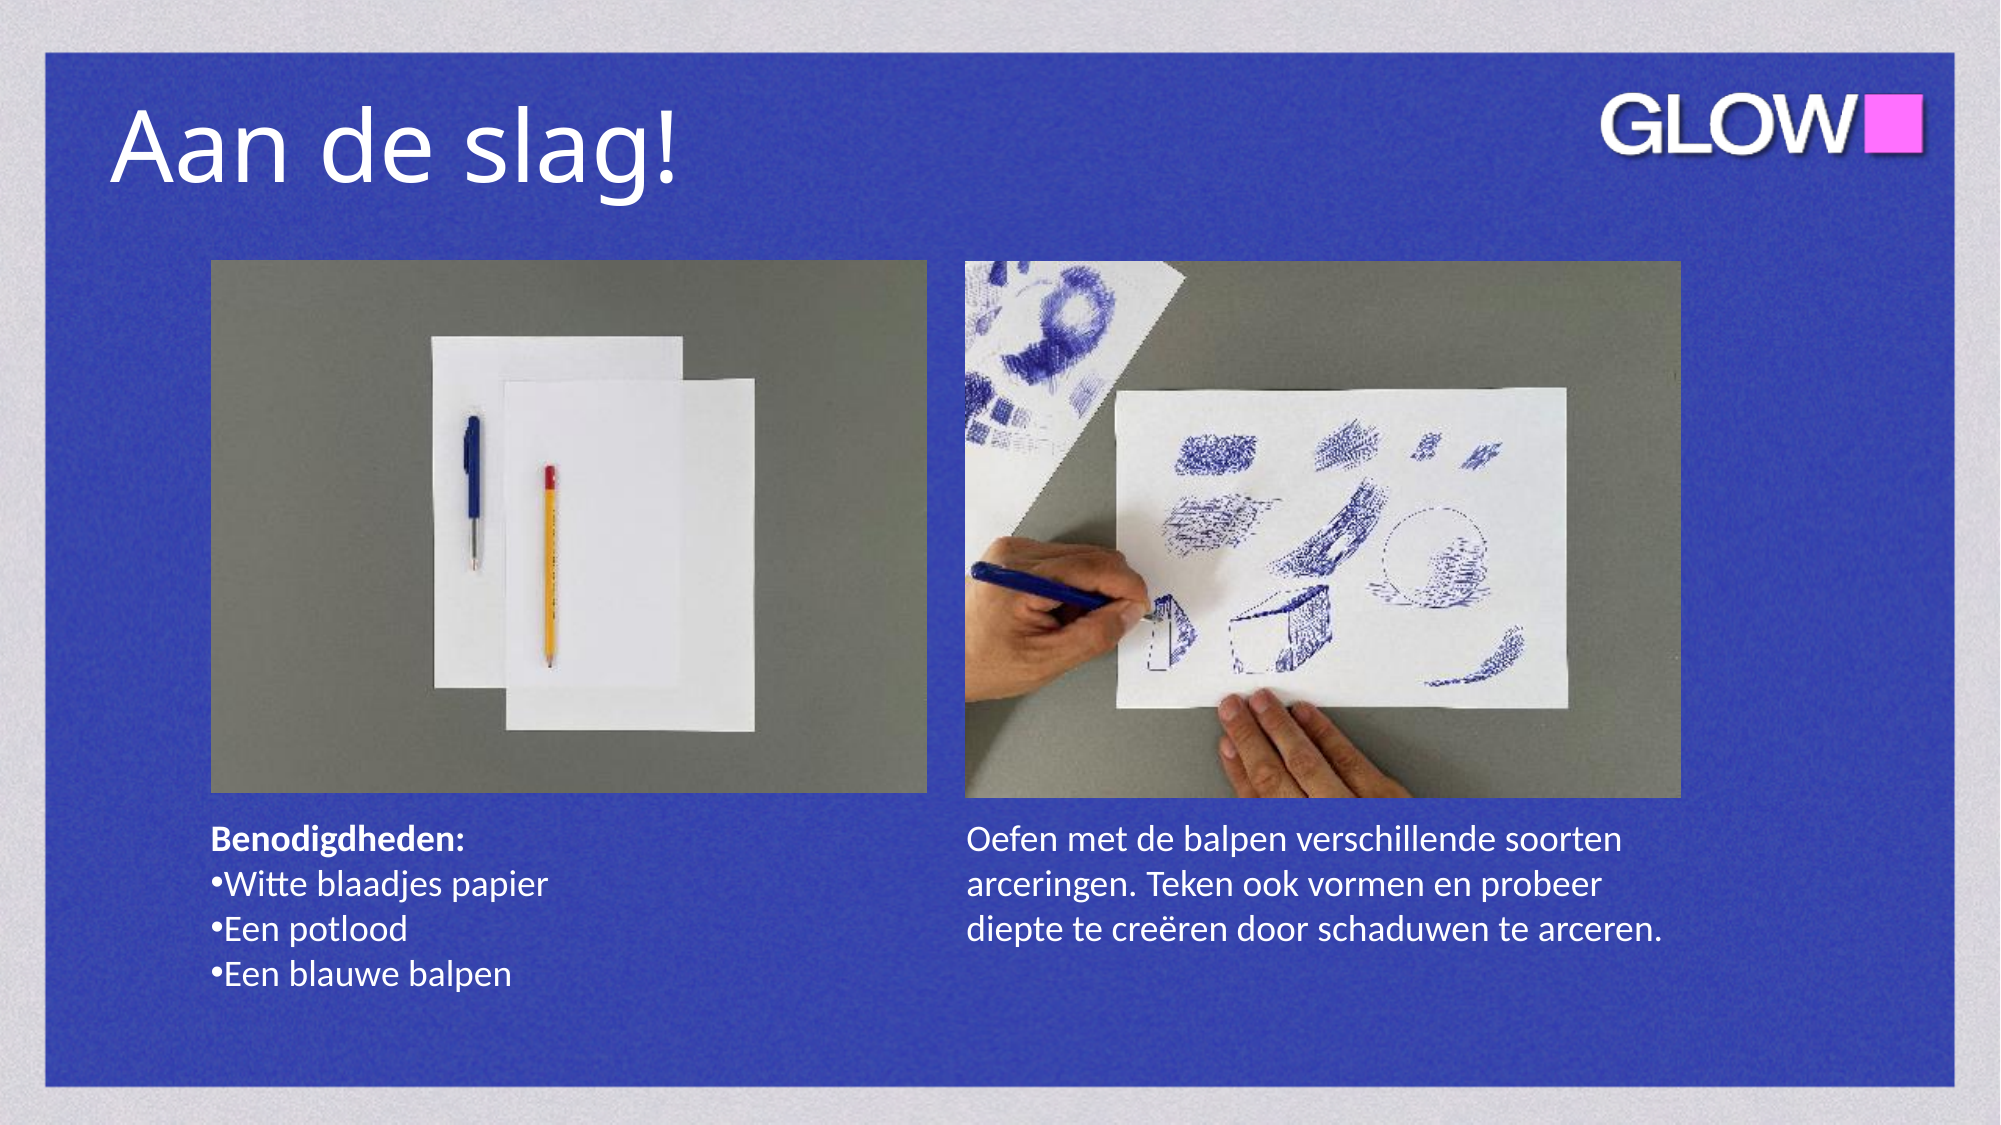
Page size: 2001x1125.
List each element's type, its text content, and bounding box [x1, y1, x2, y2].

picture [0, 0, 2001, 1125]
text_box Benodigdheden: Witte blaadjes papier Een potlood Een blauwe balpen [195, 807, 942, 1002]
text_box Oefen met de balpen verschillende soorten arceringen. Teken ook vormen en probeer diepte te creëren door schaduwen te arceren. [951, 807, 1698, 957]
text_box Aan de slag! [96, 75, 1097, 211]
